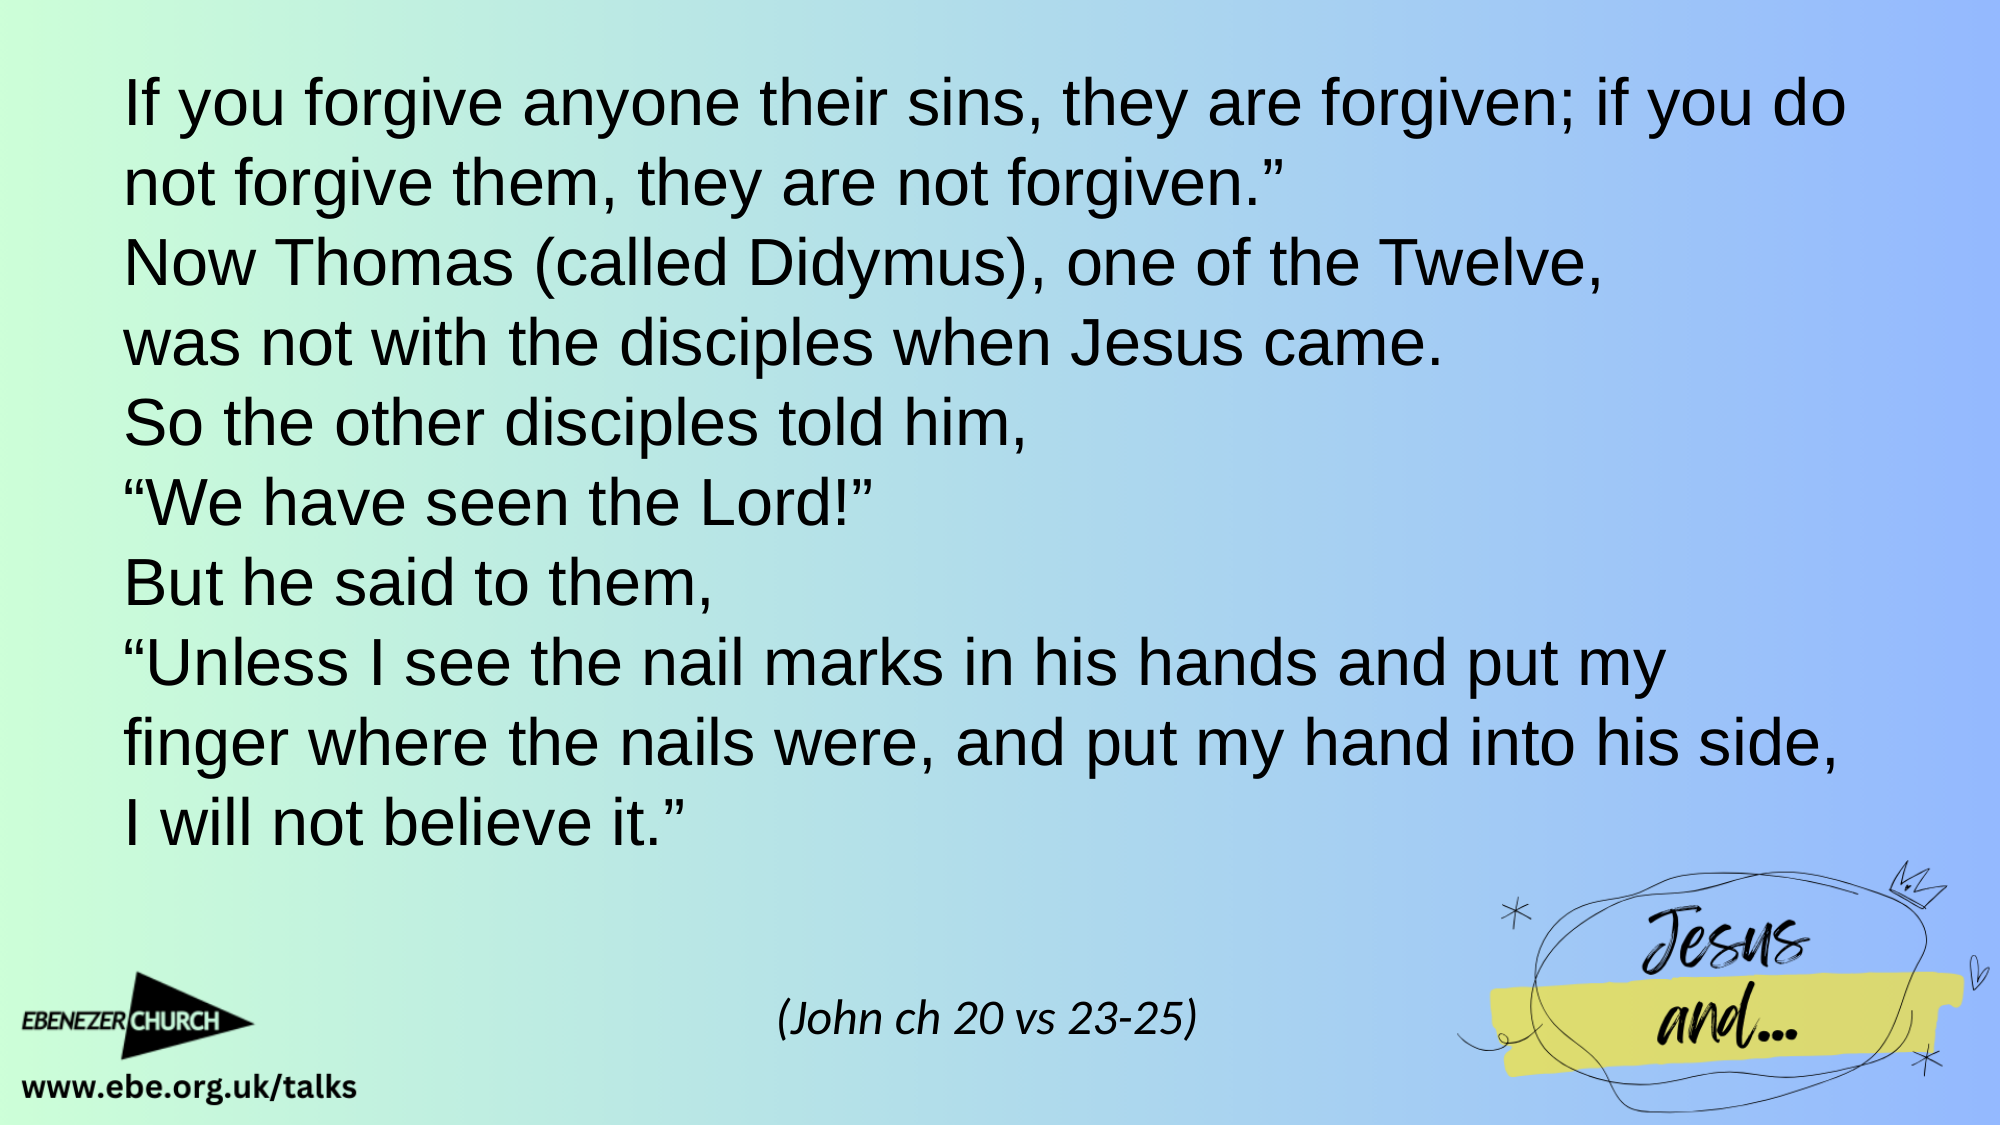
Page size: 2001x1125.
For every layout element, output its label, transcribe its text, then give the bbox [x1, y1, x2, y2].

text_box (John ch 20 vs 23-25) [760, 977, 1278, 1053]
text_box If you forgive anyone their sins, they are forgiven; if you do not forgive them, they are not forgiven.” Now Thomas (called Didymus), one of the Twelve, was not with the disciples when Jesus came. So the other disciples told him, “We have seen the Lord!” But he said to them, “Unless I see the nail marks in his hands and put my finger where the nails were, and put my hand into his side, I will not believe it.” [108, 51, 1865, 866]
picture [0, 0, 2000, 1125]
